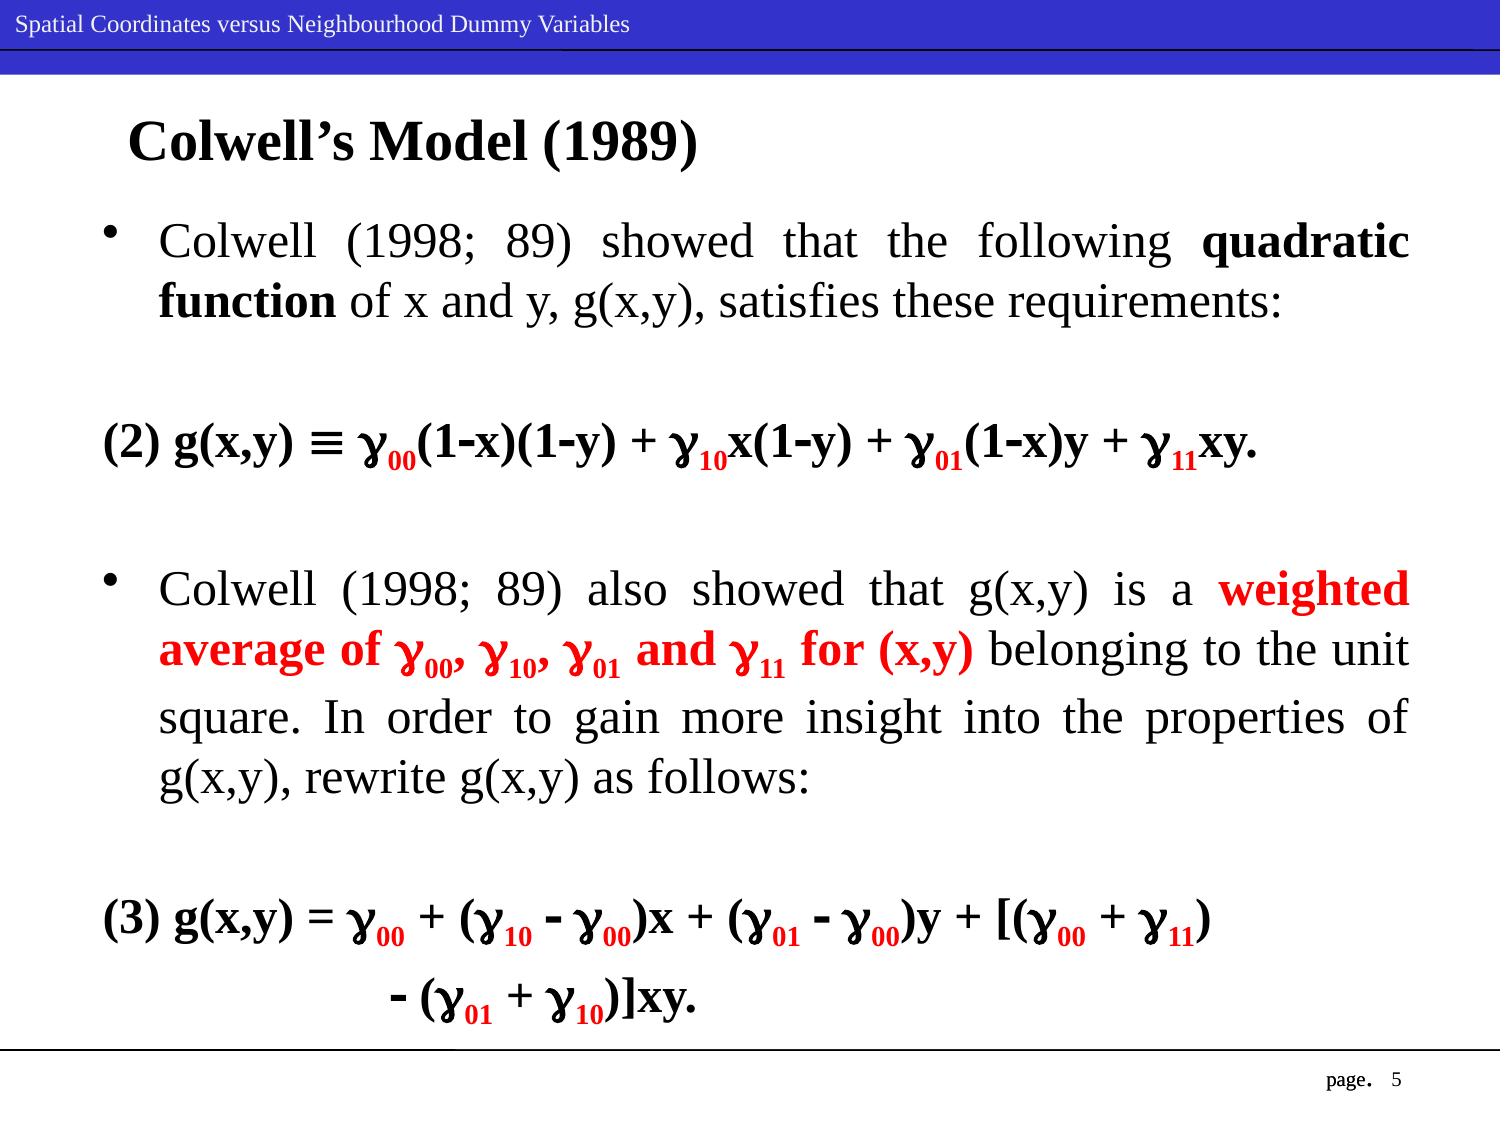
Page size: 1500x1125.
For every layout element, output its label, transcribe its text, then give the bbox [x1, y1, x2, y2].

list Colwell (1998; 89) showed that the following quadratic function of x and y, g(x,y), satisfies these requirements: (2) g(x,y)  00(1x)(1y) + 10x(1y) + 01(1x)y + 11xy. Colwell (1998; 89) also showed that g(x,y) is a weighted average of 00, 10, 01 and 11 for (x,y) belonging to the unit square. In order to gain more insight into the properties of g(x,y), rewrite g(x,y) as follows: (3) g(x,y) = 00 + (10  00)x + (01  00)y + [(00 + 11)  (01 + 10)]xy. [87, 199, 1426, 1038]
slide_number 5 [1316, 1058, 1417, 1125]
title Colwell’s Model (1989) [112, 99, 1388, 176]
